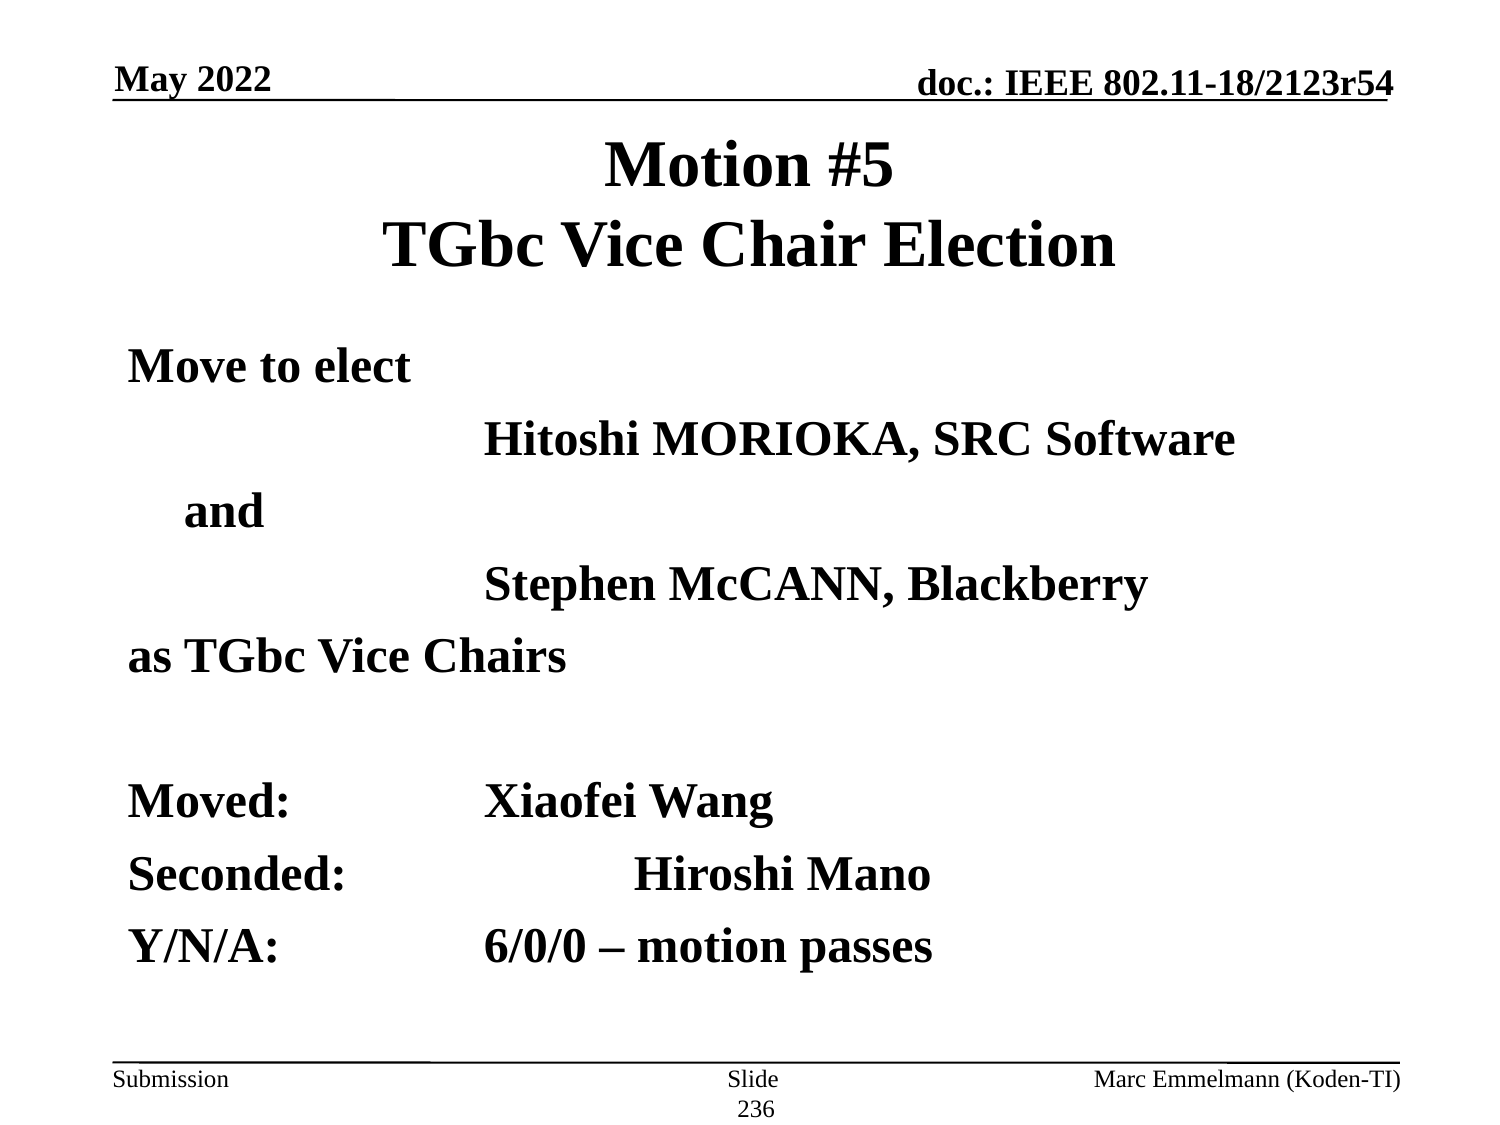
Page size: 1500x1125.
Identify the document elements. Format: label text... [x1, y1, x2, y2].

footer Marc Emmelmann (Koden-TI) [878, 1061, 1402, 1093]
title Motion #5 TGbc Vice Chair Election [112, 112, 1388, 288]
slide_number Slide 236 [712, 1061, 800, 1123]
list Move to elect Hitoshi MORIOKA, SRC Software and Stephen McCANN, Blackberry as TGbc Vice Chairs Moved: Xiaofei Wang Seconded: Hiroshi Mano Y/N/A: 6/0/0 – motion passes [112, 324, 1388, 1000]
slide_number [114, 54, 423, 100]
